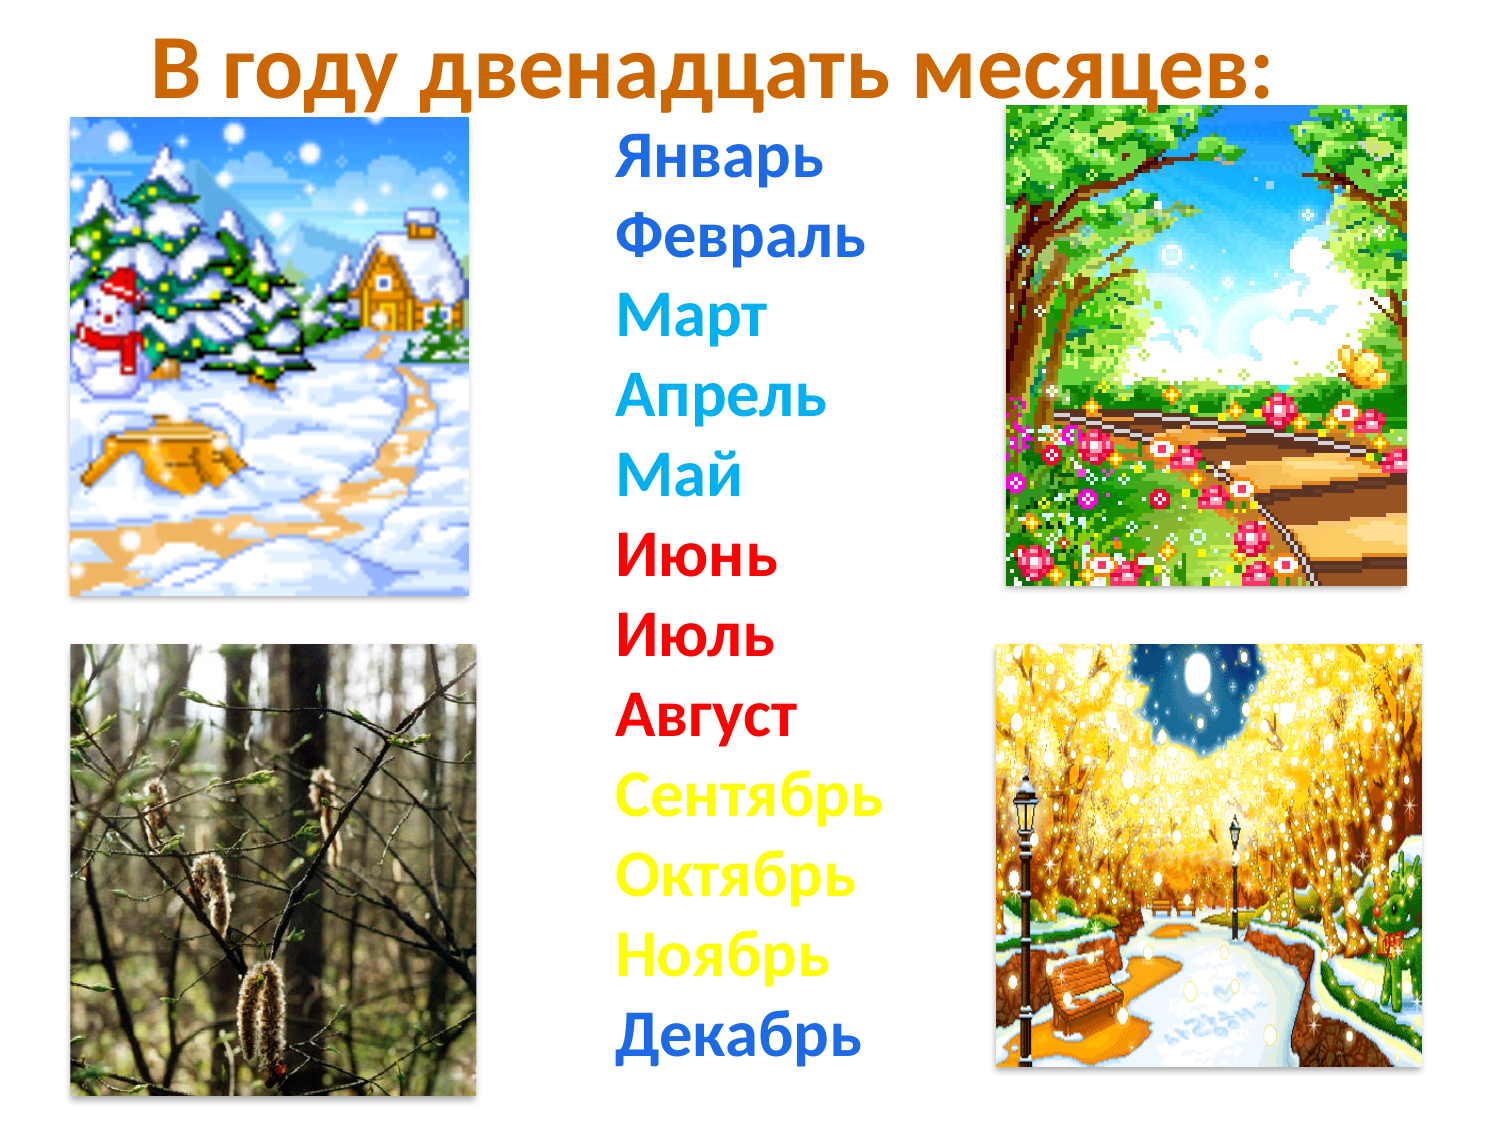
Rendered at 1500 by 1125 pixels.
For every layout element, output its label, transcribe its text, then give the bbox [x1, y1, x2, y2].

picture [70, 644, 477, 1096]
picture [70, 116, 469, 596]
text_box В году двенадцать месяцев: [135, 0, 1354, 125]
picture [1005, 105, 1407, 587]
picture [995, 644, 1423, 1067]
text_box Январь Февраль Март Апрель Май Июнь Июль Август Сентябрь Октябрь Ноябрь Декабрь [600, 125, 899, 1078]
